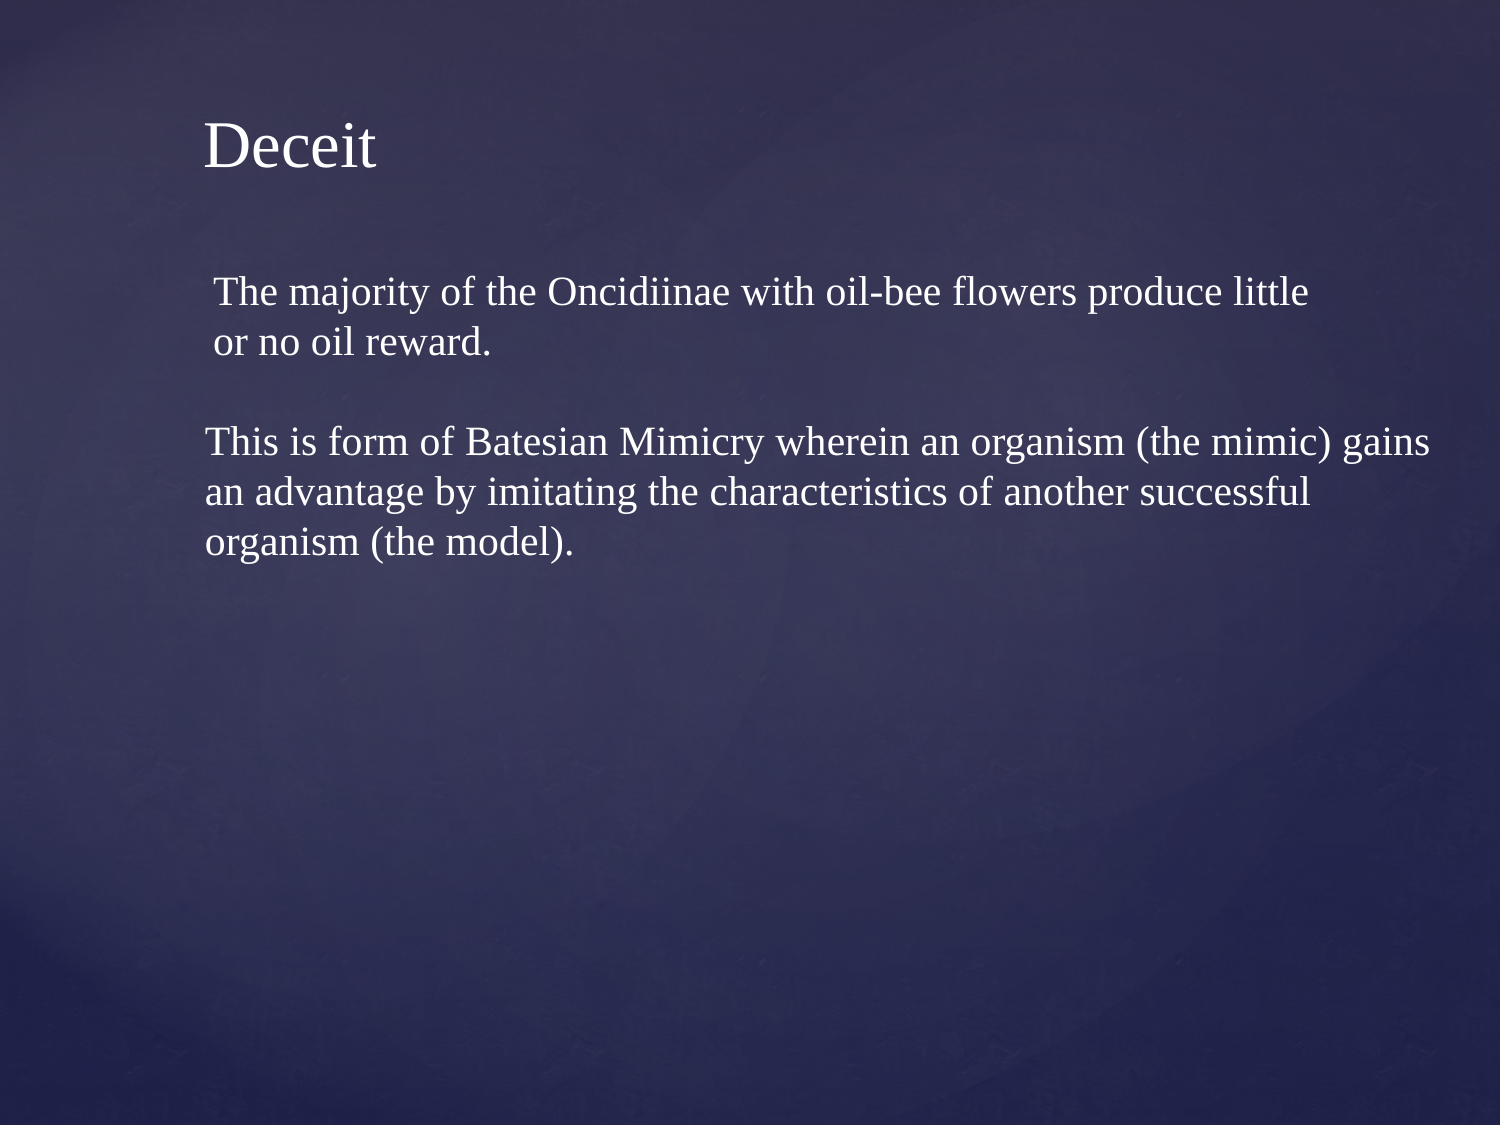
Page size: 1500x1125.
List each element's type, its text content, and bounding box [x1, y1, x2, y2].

text_box The majority of the Oncidiinae with oil-bee flowers produce little or no oil reward. [198, 256, 1336, 372]
text_box Deceit [188, 93, 393, 189]
text_box This is form of Batesian Mimicry wherein an organism (the mimic) gains an advantage by imitating the characteristics of another successful organism (the model). [190, 406, 1447, 572]
